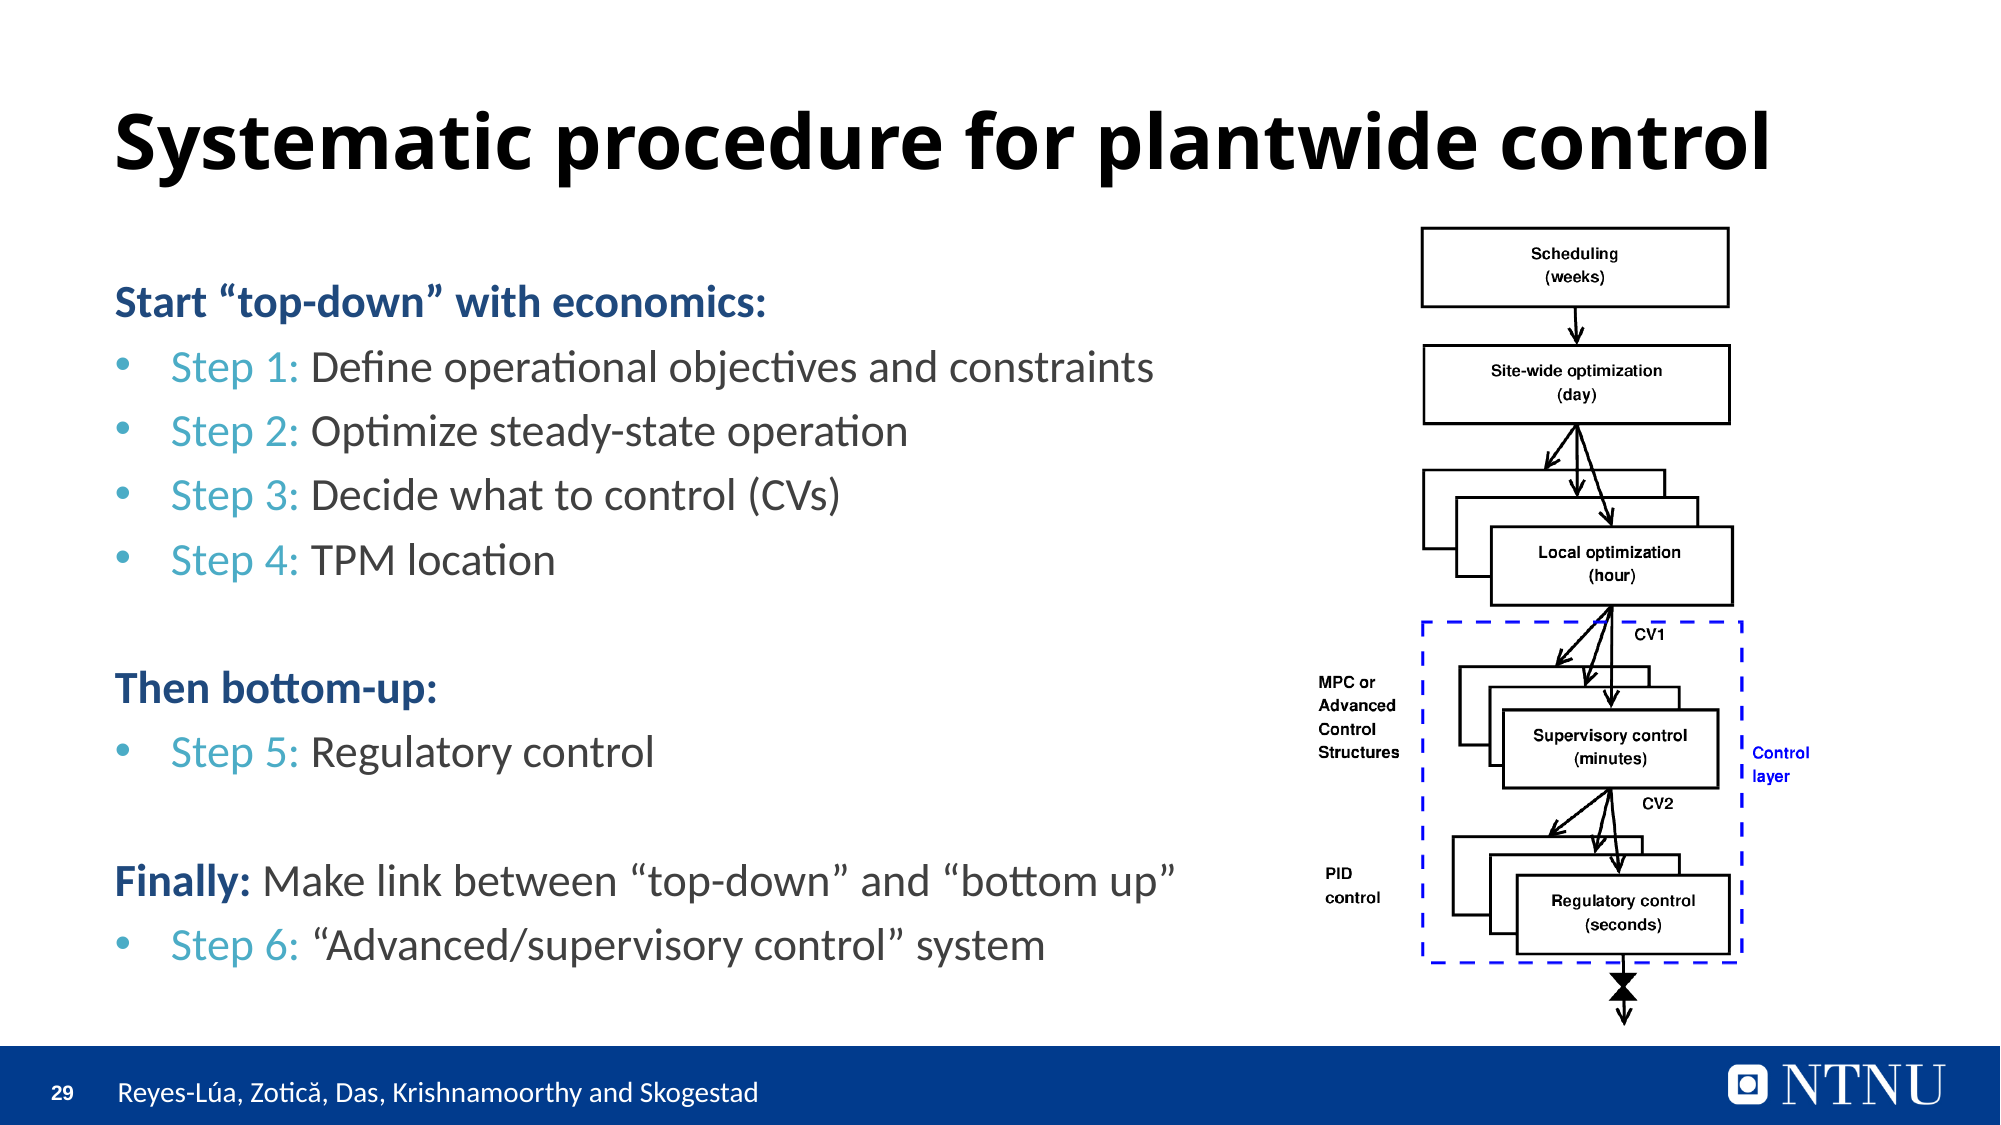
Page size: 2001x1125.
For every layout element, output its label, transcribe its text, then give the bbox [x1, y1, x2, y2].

picture [1318, 165, 1929, 1030]
picture [0, 1046, 2000, 1125]
title Systematic procedure for plantwide control [99, 45, 1900, 233]
text_box Start “top-down” with economics: Step 1: Define operational objectives and constraints Step 2: Optimize steady-state operation Step 3: Decide what to control (CVs) Step 4: TPM location Then bottom-up: Step 5: Regulatory control Finally: Make link between “top-down” and “bottom up” Step 6: “Advanced/supervisory control” system [99, 264, 1261, 984]
